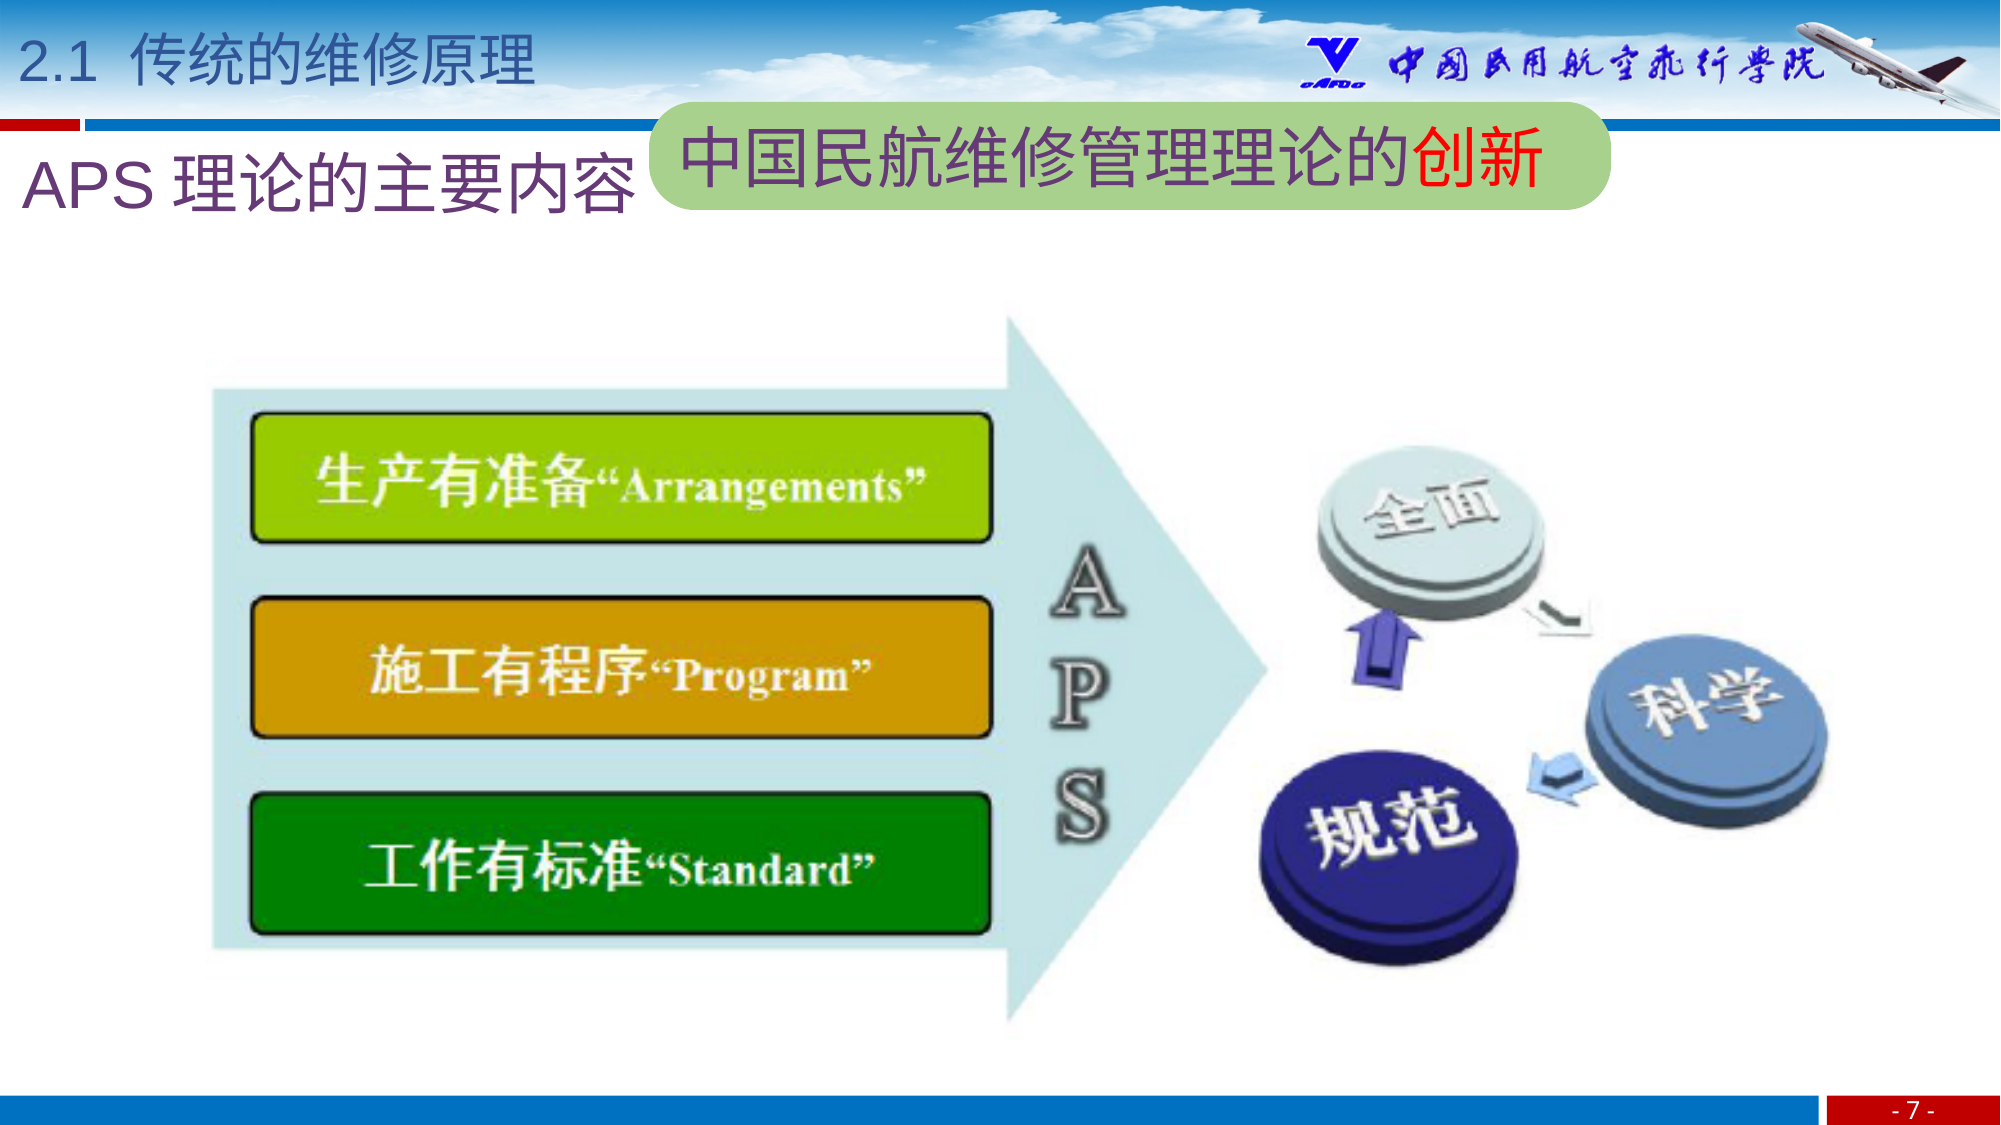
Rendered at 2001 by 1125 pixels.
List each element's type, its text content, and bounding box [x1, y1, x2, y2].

text_box 2.1 传统的维修原理 [2, 16, 552, 101]
text_box 中国民航维修管理理论的创新 [647, 100, 1613, 212]
picture [166, 292, 1872, 1039]
picture [0, 0, 2000, 137]
text_box APS理论的主要内容 [6, 134, 654, 230]
